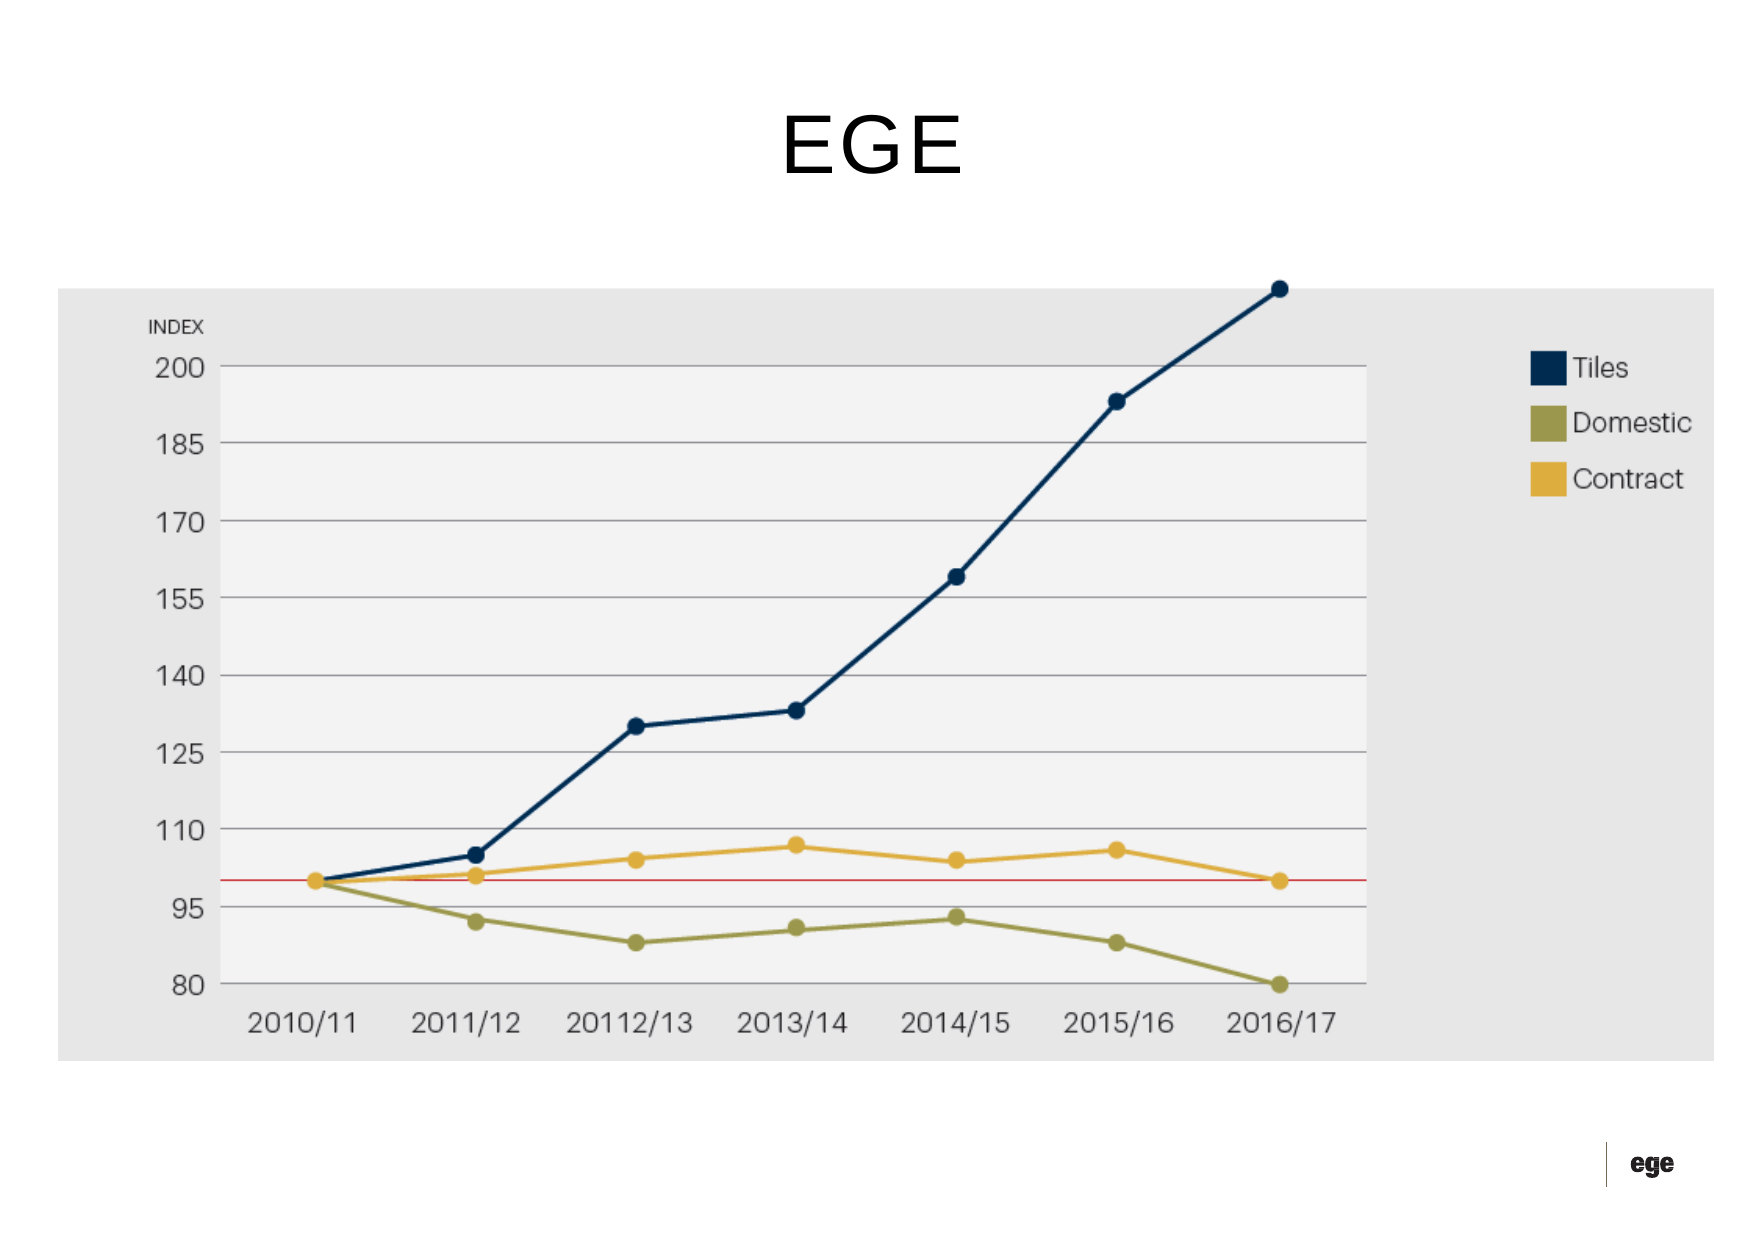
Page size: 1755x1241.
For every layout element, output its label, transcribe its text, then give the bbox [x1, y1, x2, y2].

title EGE [153, 82, 1619, 184]
picture [58, 220, 1714, 1062]
